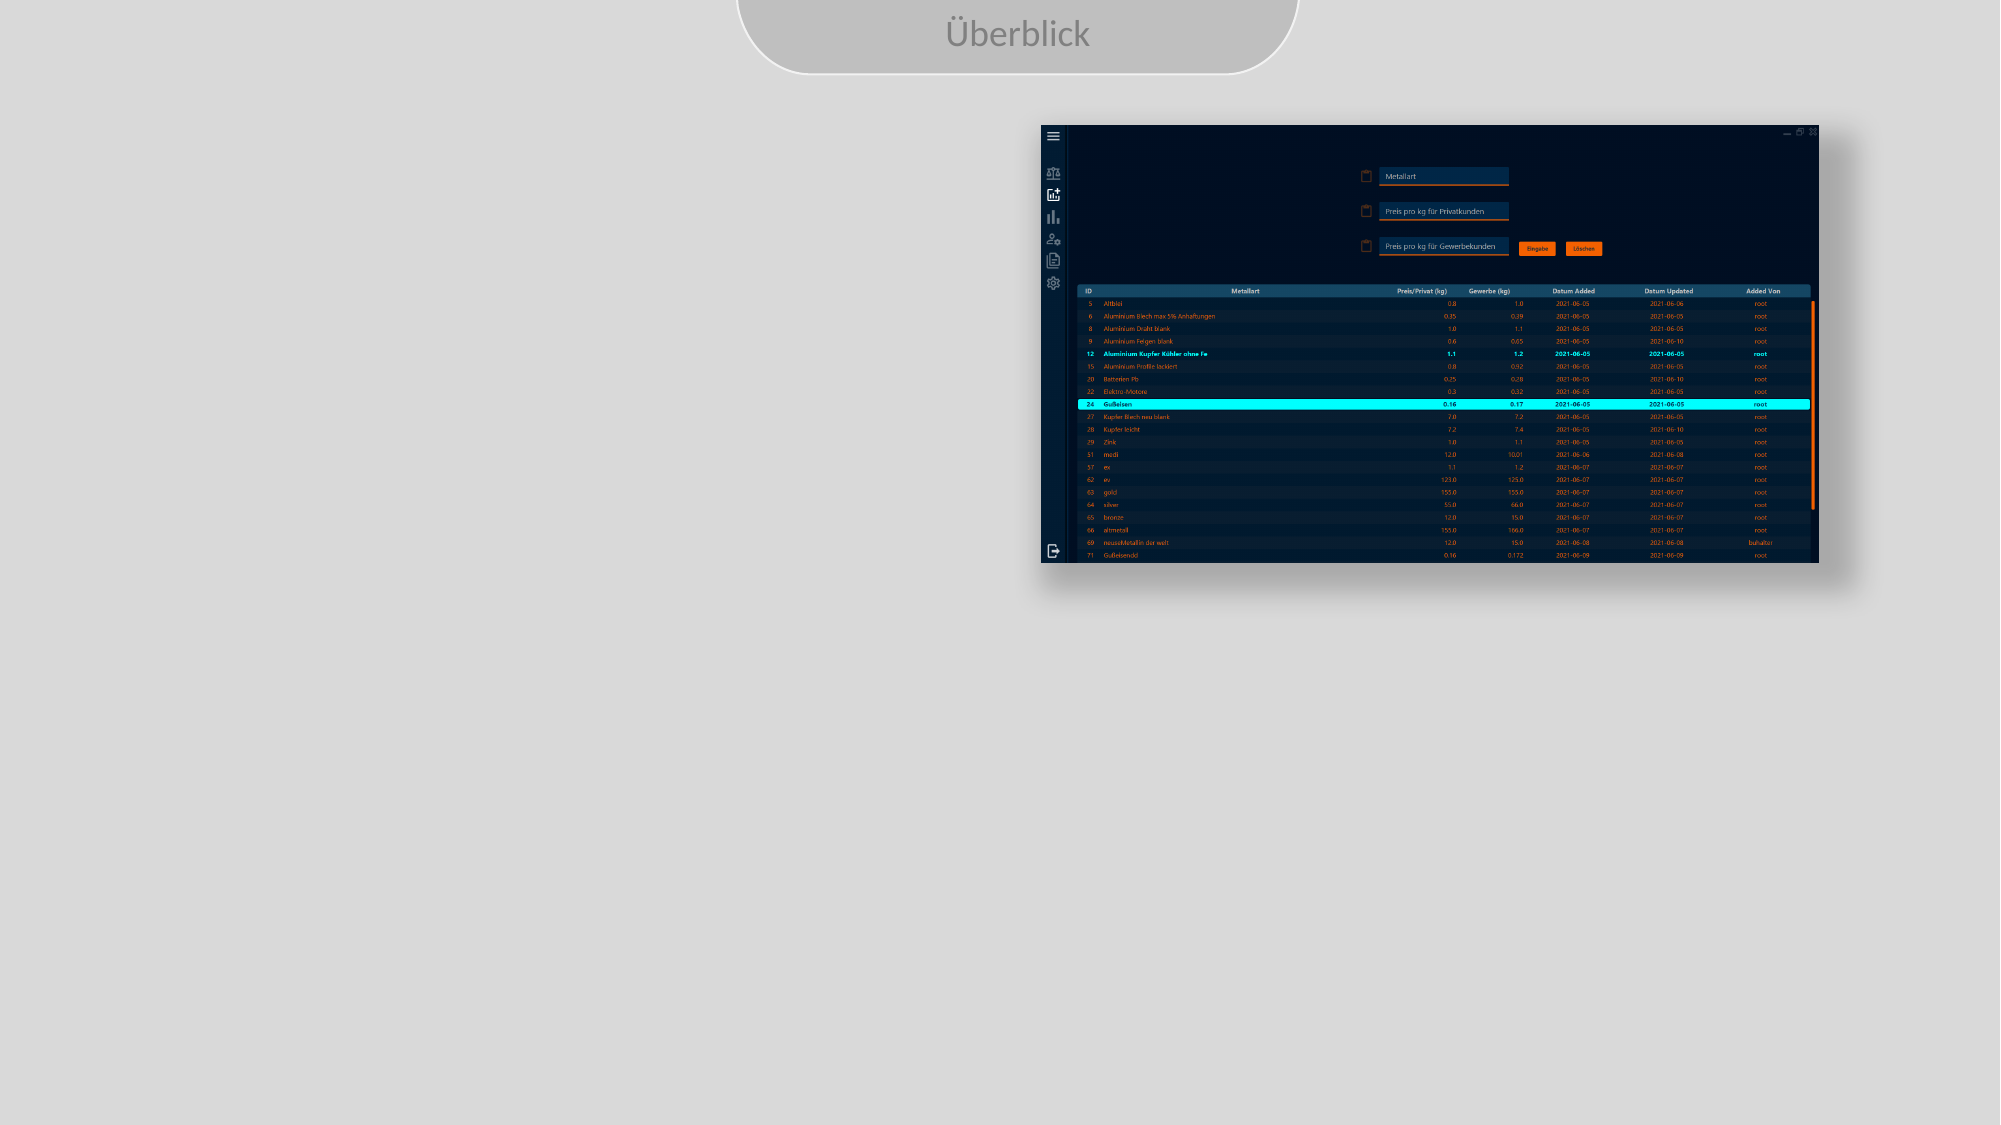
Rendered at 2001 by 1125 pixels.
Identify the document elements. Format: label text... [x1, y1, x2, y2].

text_box Überblick [736, 0, 1300, 76]
picture [1041, 125, 1819, 563]
